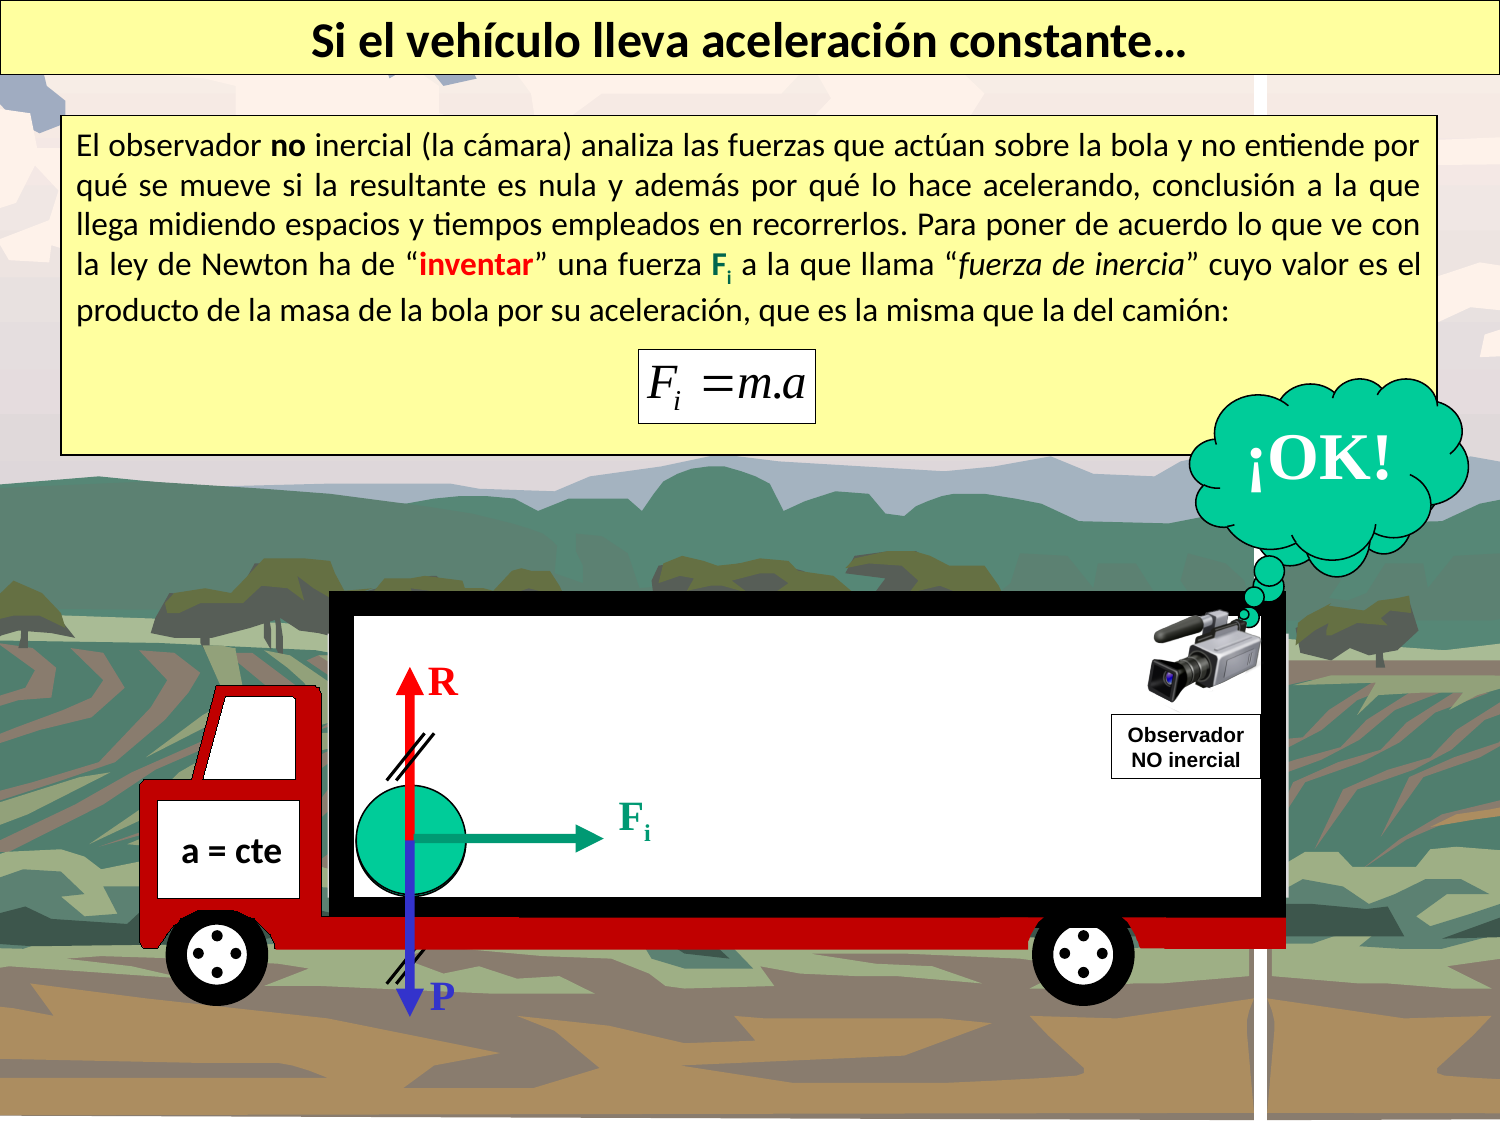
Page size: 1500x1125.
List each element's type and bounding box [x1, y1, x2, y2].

text_box [193, 956, 241, 978]
text_box [139, 685, 521, 949]
text_box [525, 781, 696, 847]
text_box [409, 646, 578, 780]
text_box [409, 840, 580, 1027]
text_box [0, 0, 1500, 1125]
text_box [166, 956, 268, 1006]
text_box [1059, 930, 1108, 978]
text_box [386, 956, 404, 985]
text_box [1032, 924, 1135, 1006]
text_box [1111, 604, 1263, 781]
text_box [637, 348, 816, 424]
text_box [341, 609, 1274, 916]
